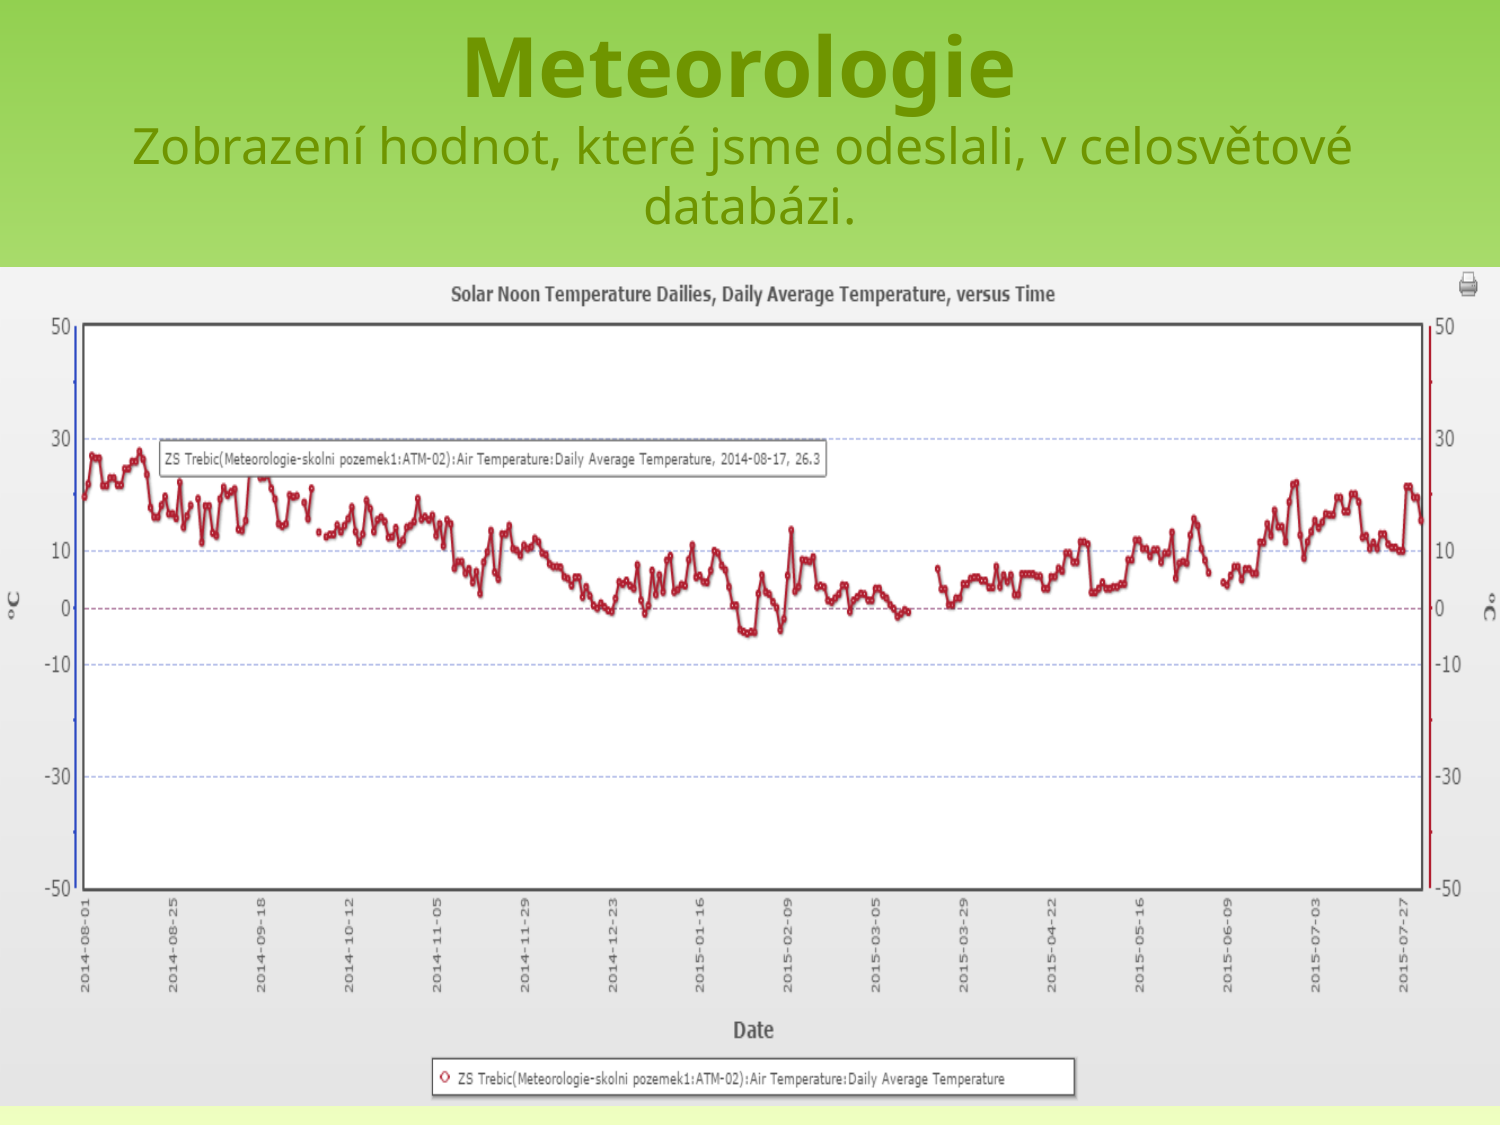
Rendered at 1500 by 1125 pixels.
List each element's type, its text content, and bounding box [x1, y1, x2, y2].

picture [0, 266, 1500, 1107]
title Meteorologie Zobrazení hodnot, které jsme odeslali, v celosvětové databázi. [0, 54, 1500, 243]
